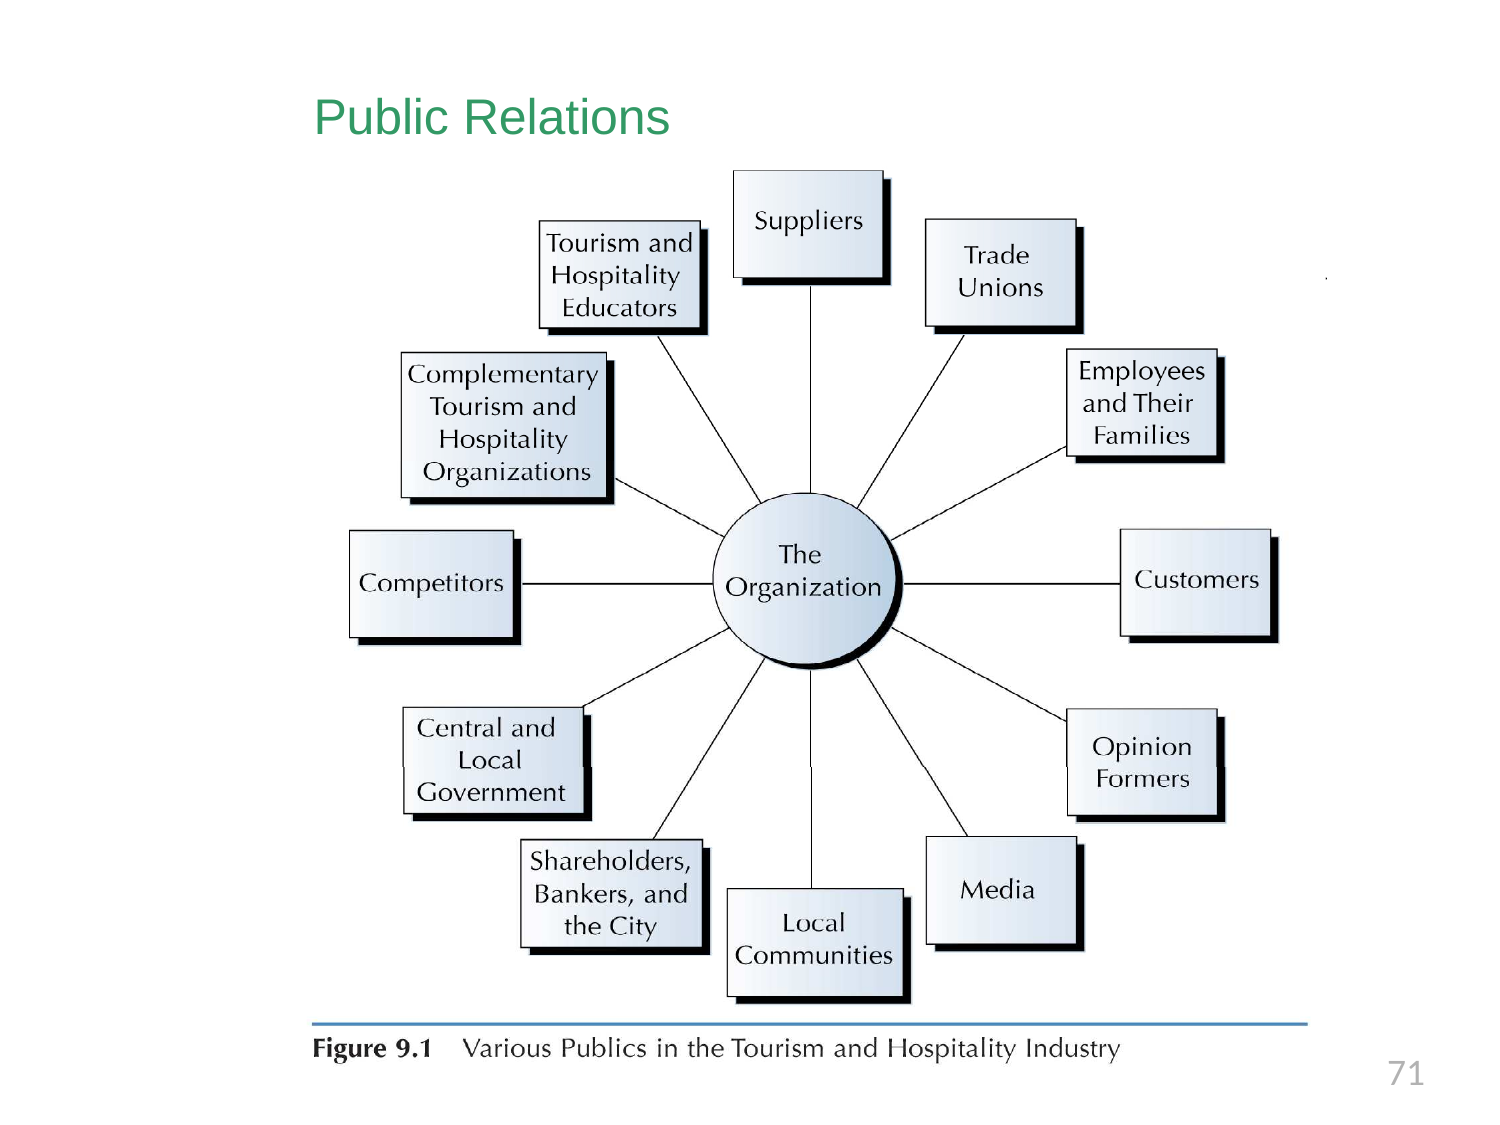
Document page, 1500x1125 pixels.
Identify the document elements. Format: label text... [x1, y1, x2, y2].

text_box [295, 156, 1327, 1073]
title Public Relations [311, 82, 724, 156]
slide_number 71 [1080, 1046, 1425, 1125]
